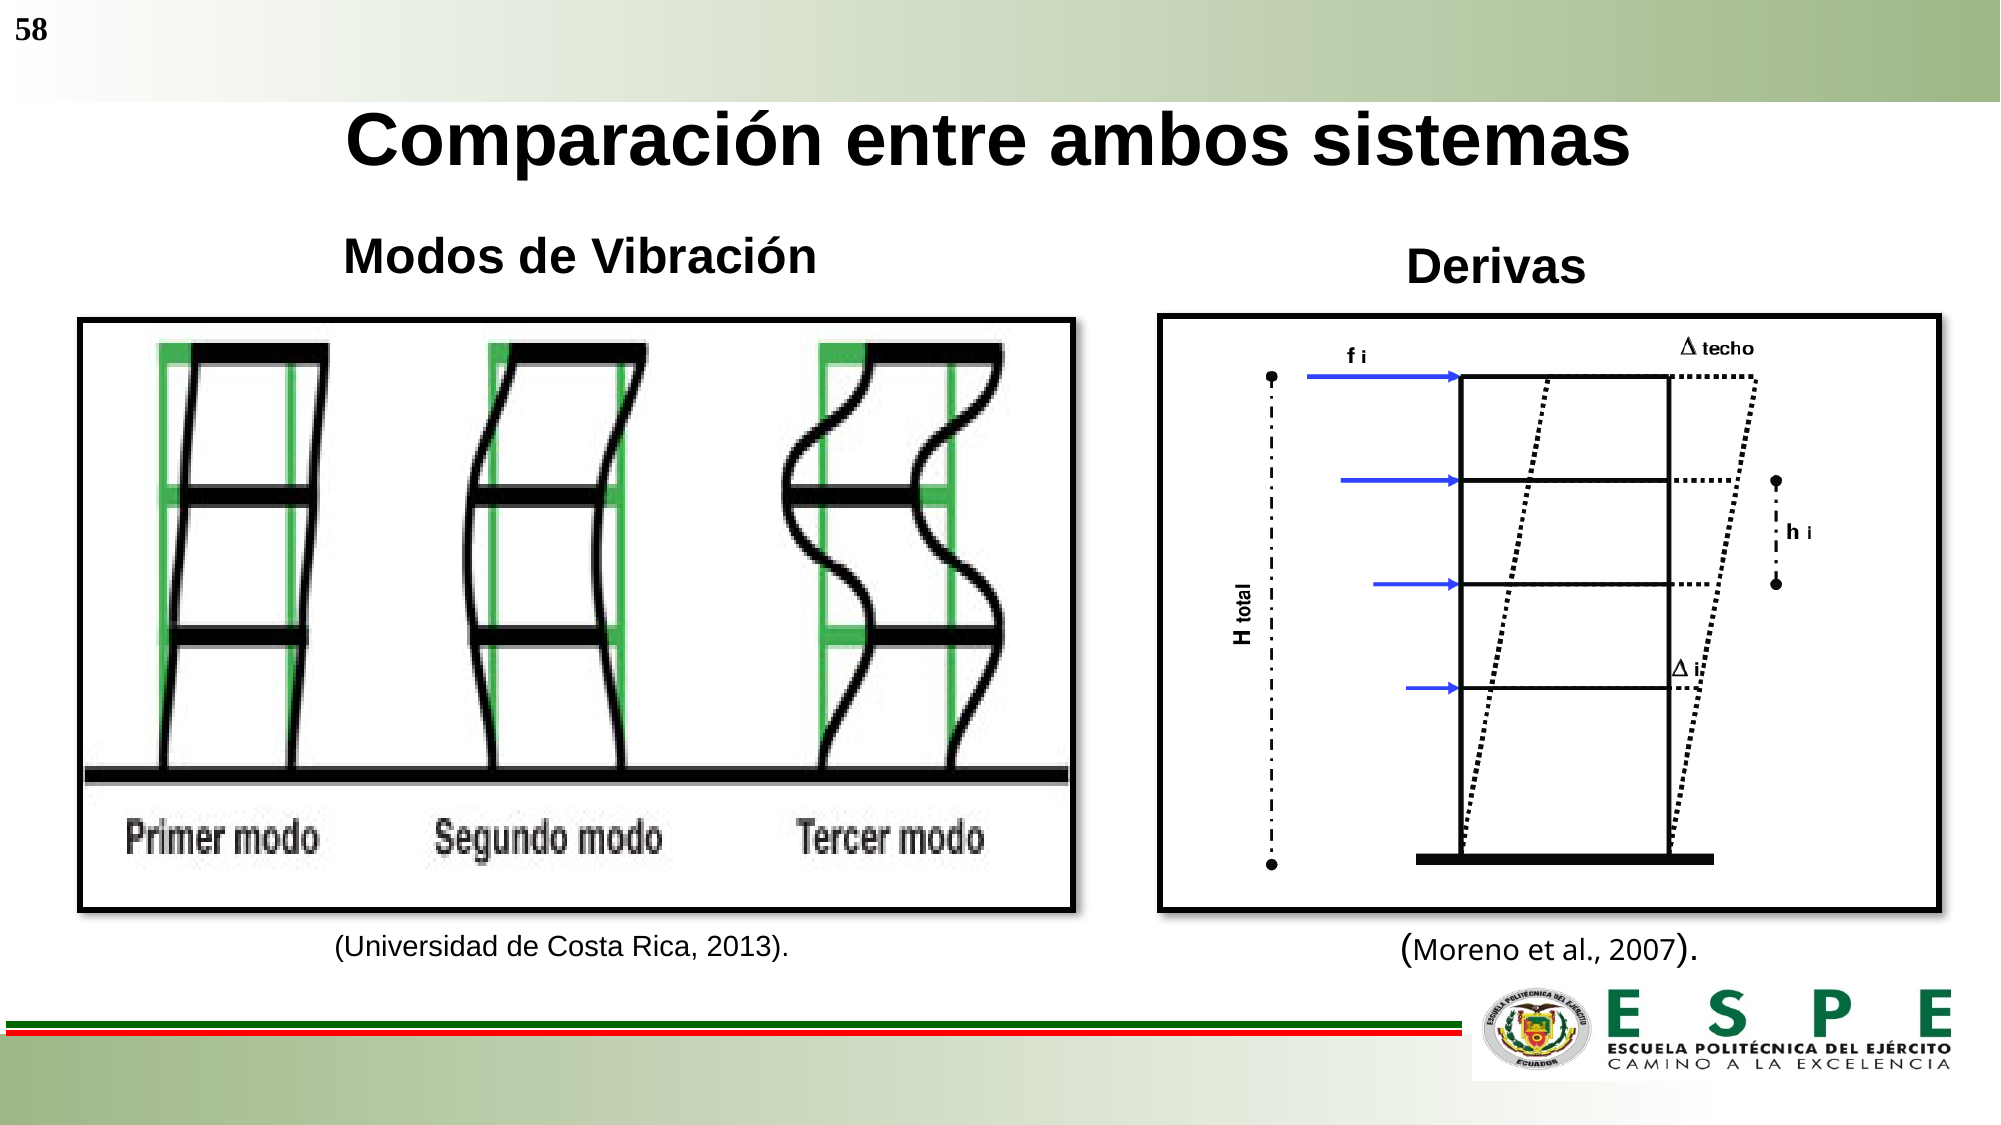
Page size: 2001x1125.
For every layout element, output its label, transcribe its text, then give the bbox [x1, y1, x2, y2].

text_box Derivas [1163, 228, 1830, 302]
list Modos de Vibración [139, 217, 986, 291]
picture [1472, 976, 1977, 1081]
title Comparación entre ambos sistemas [99, 83, 1900, 233]
text_box 58 [0, 0, 68, 55]
text_box (Universidad de Costa Rica, 2013). [176, 916, 949, 970]
text_box (Moreno et al., 2007). [1341, 916, 1758, 975]
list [1163, 318, 1936, 908]
picture [82, 322, 1071, 908]
